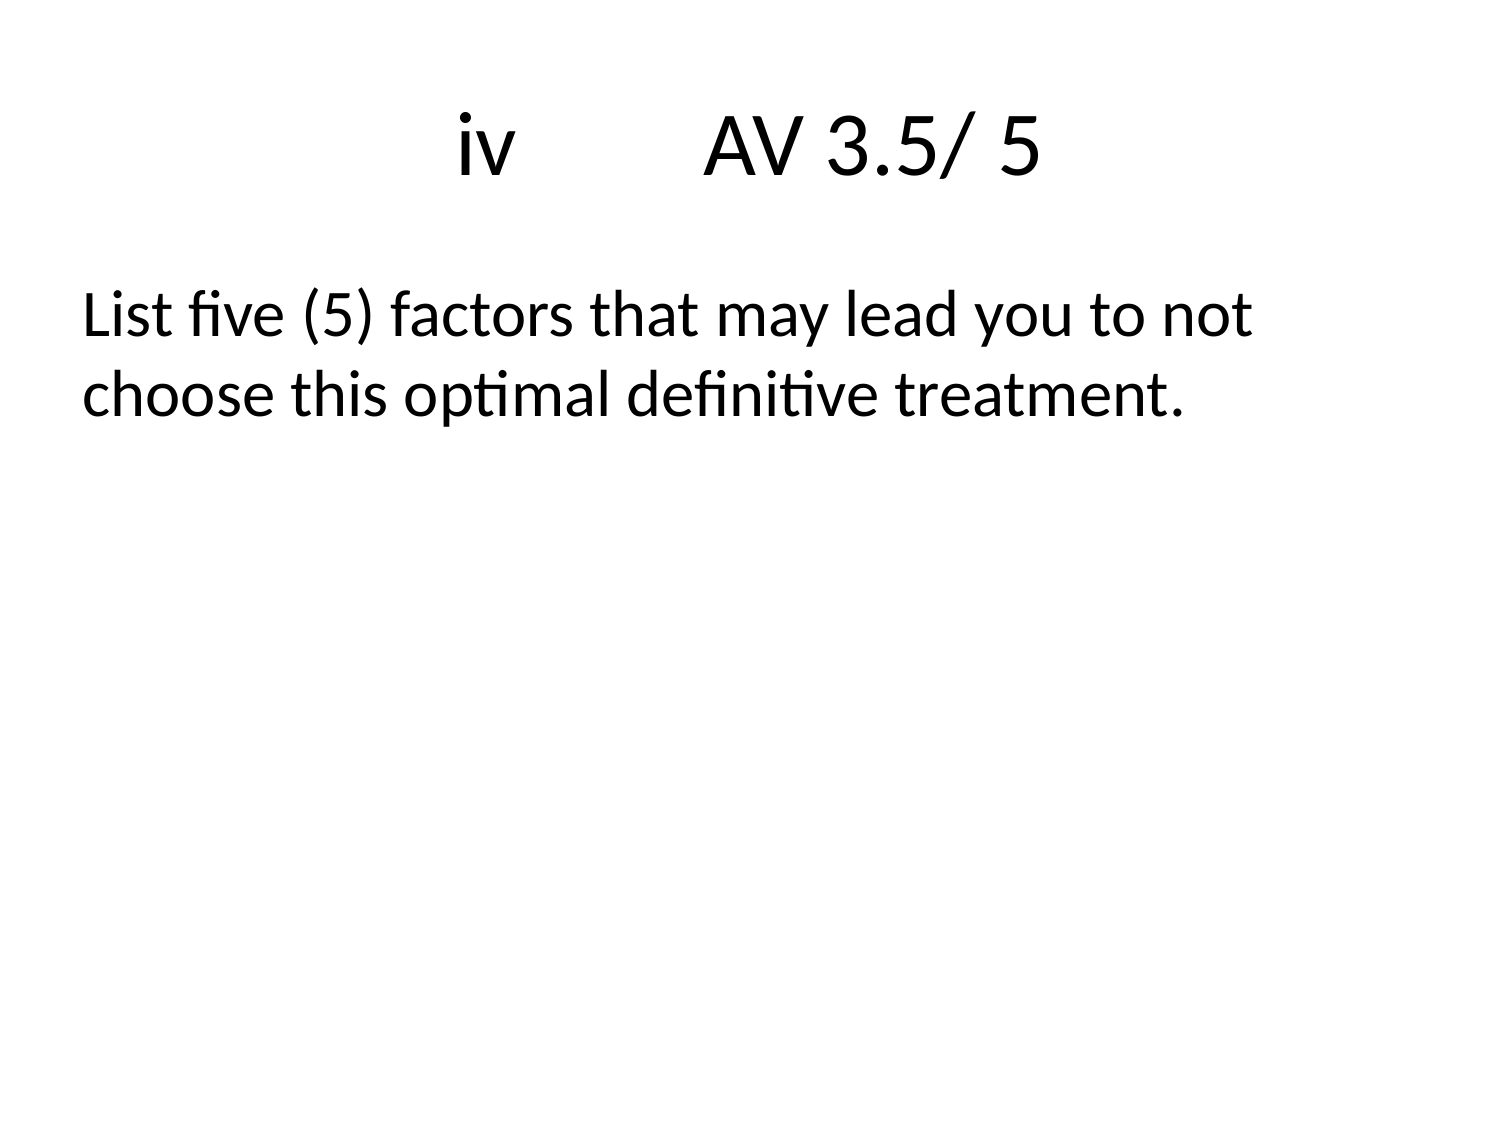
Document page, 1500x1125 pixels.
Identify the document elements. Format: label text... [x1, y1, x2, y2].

list List five (5) factors that may lead you to not choose this optimal definitive treatment. [74, 261, 1426, 1006]
title iv AV 3.5/ 5 [74, 44, 1426, 234]
